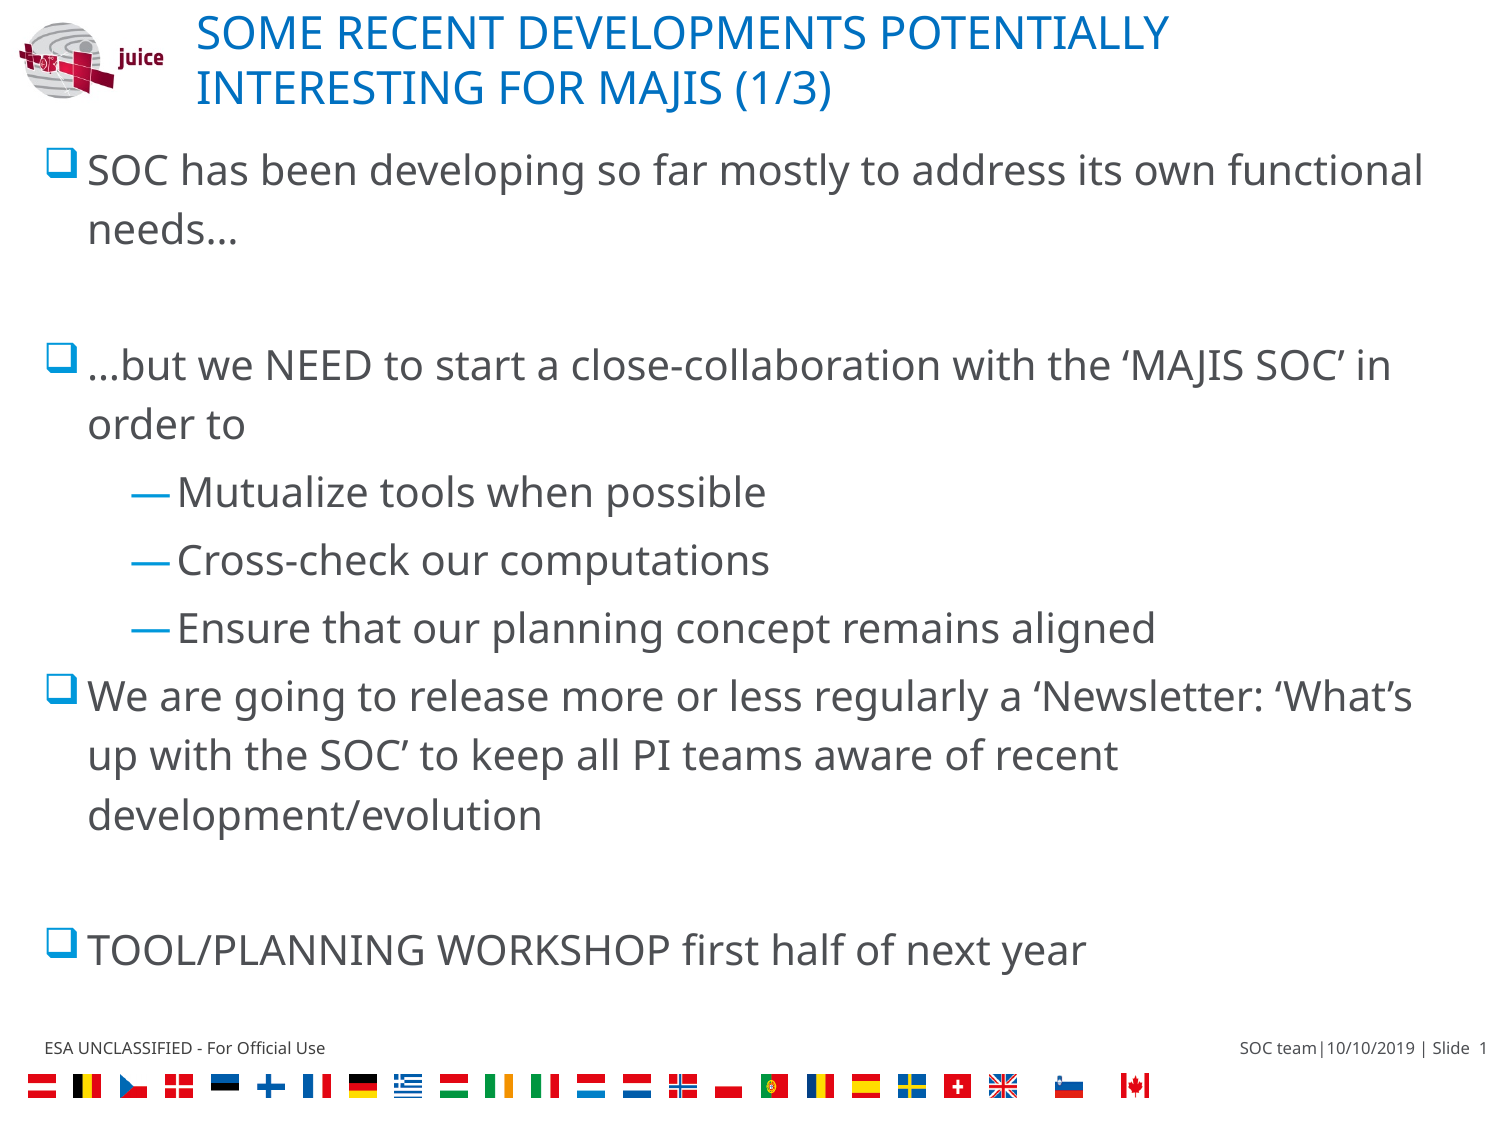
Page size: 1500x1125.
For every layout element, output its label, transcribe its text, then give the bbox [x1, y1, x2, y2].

picture [1055, 1073, 1083, 1098]
picture [944, 1074, 971, 1098]
picture [623, 1074, 651, 1098]
picture [852, 1074, 880, 1098]
picture [1121, 1073, 1149, 1098]
picture [120, 1074, 147, 1098]
picture [303, 1074, 331, 1098]
picture [669, 1074, 697, 1098]
picture [165, 1074, 193, 1098]
picture [28, 1074, 56, 1098]
list SOC has been developing so far mostly to address its own functional needs… …but we NEED to start a close-collaboration with the ‘MAJIS SOC’ in order to Mutualize tools when possible Cross-check our computations Ensure that our planning concept remains aligned We are going to release more or less regularly a ‘Newsletter: ‘What’s up with the SOC’ to keep all PI teams aware of recent development/evolution TOOL/PLANNING WORKSHOP first half of next year [28, 126, 1464, 996]
picture [440, 1074, 468, 1098]
title SOME RECENT DEVELOPMENTS POTENTIALLY INTERESTING FOR MAJIS (1/3) [181, 0, 1335, 122]
picture [577, 1074, 605, 1098]
picture [989, 1074, 1017, 1098]
picture [394, 1074, 422, 1098]
picture [531, 1074, 559, 1098]
picture [257, 1074, 285, 1098]
picture [211, 1074, 239, 1098]
picture [485, 1074, 513, 1098]
picture [761, 1074, 788, 1098]
picture [73, 1074, 101, 1098]
picture [0, 4, 181, 116]
picture [807, 1074, 834, 1098]
picture [898, 1074, 926, 1098]
picture [349, 1074, 377, 1098]
picture [715, 1074, 742, 1098]
